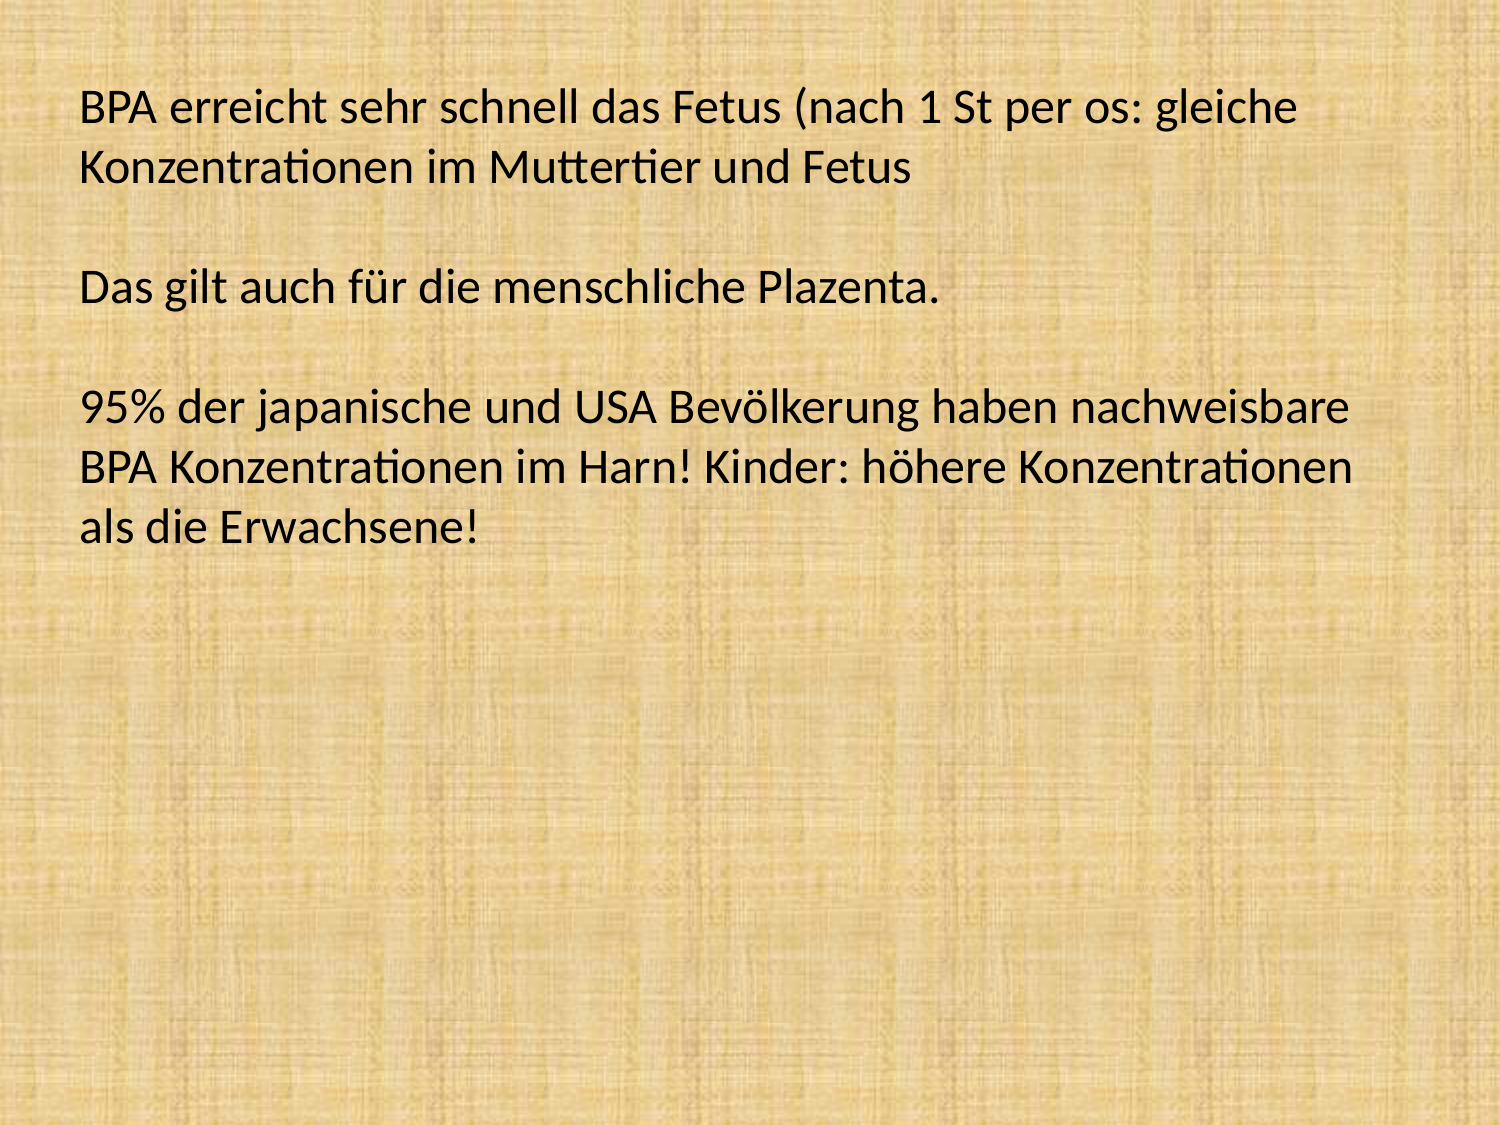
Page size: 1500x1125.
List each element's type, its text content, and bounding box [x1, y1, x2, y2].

picture [0, 0, 1500, 1125]
text_box BPA erreicht sehr schnell das Fetus (nach 1 St per os: gleiche Konzentrationen im Muttertier und Fetus Das gilt auch für die menschliche Plazenta. 95% der japanische und USA Bevölkerung haben nachweisbare BPA Konzentrationen im Harn! Kinder: höhere Konzentrationen als die Erwachsene! [64, 66, 1412, 562]
